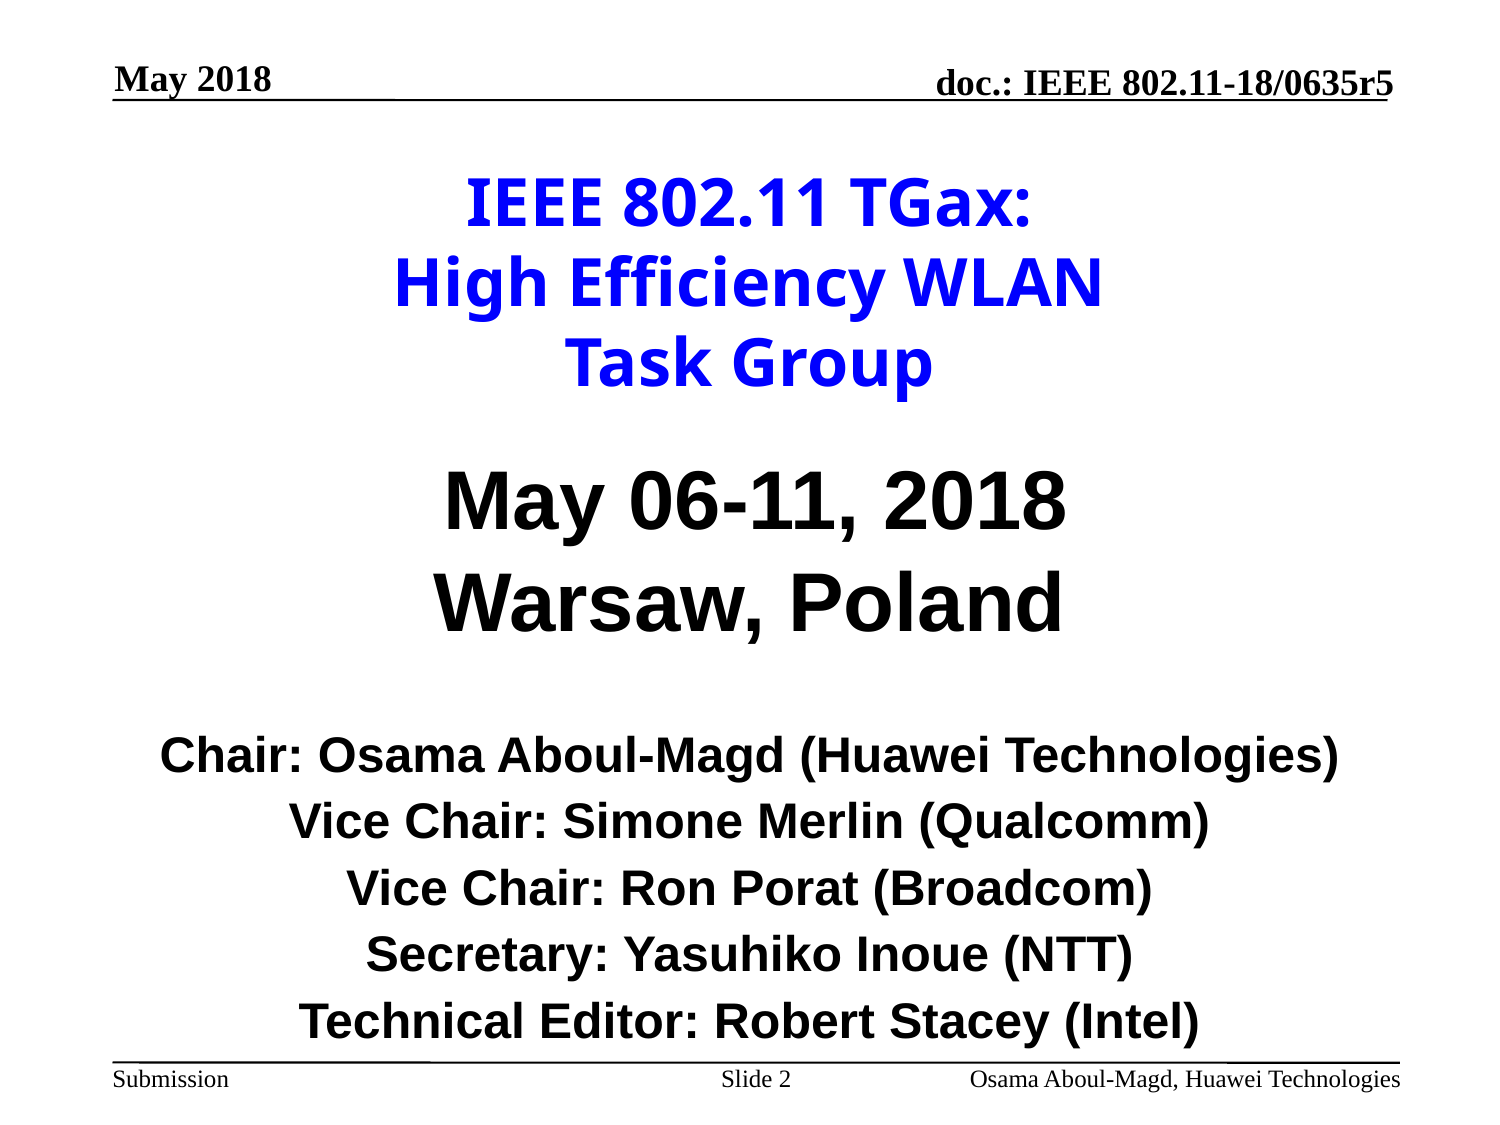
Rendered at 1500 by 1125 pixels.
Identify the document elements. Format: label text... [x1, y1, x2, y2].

list May 06-11, 2018 Warsaw, Poland Chair: Osama Aboul-Magd (Huawei Technologies) Vice Chair: Simone Merlin (Qualcomm) Vice Chair: Ron Porat (Broadcom) Secretary: Yasuhiko Inoue (NTT) Technical Editor: Robert Stacey (Intel) [112, 449, 1388, 938]
slide_number Slide 2 [712, 1061, 800, 1123]
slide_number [114, 54, 423, 100]
title IEEE 802.11 TGax: High Efficiency WLAN Task Group [112, 112, 1388, 288]
footer Osama Aboul-Magd, Huawei Technologies [878, 1061, 1402, 1093]
